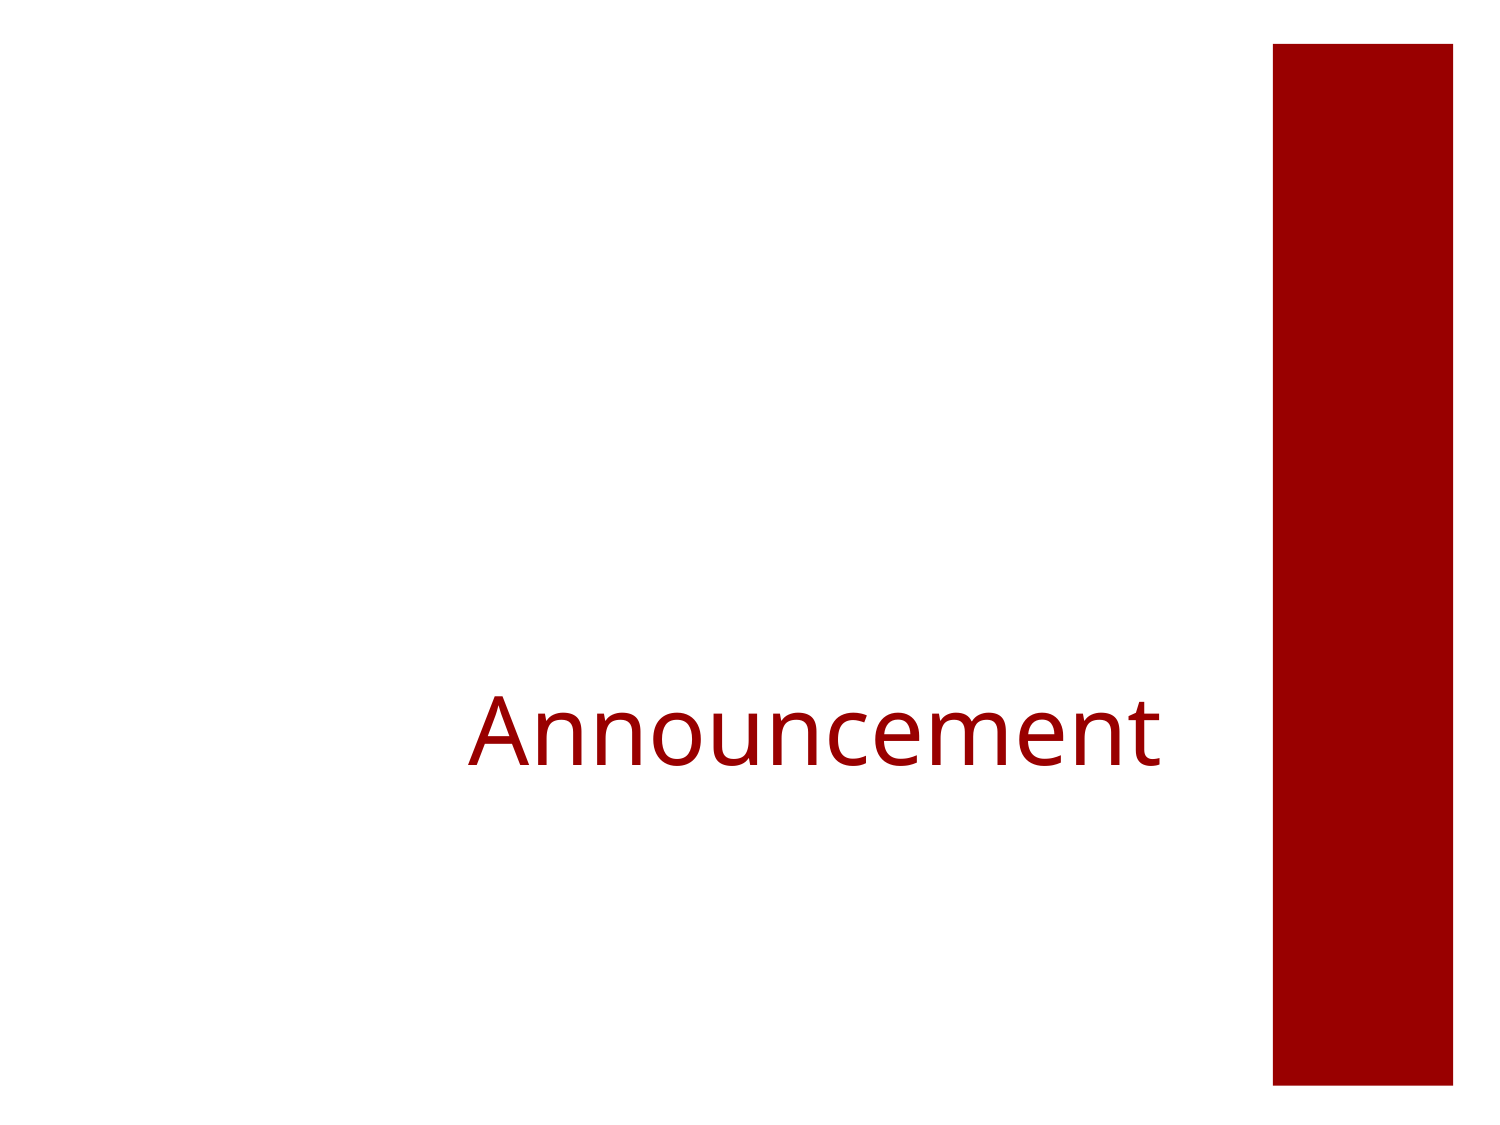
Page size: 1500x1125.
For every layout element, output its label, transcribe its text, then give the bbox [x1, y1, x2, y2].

title Announcement [108, 562, 1178, 792]
